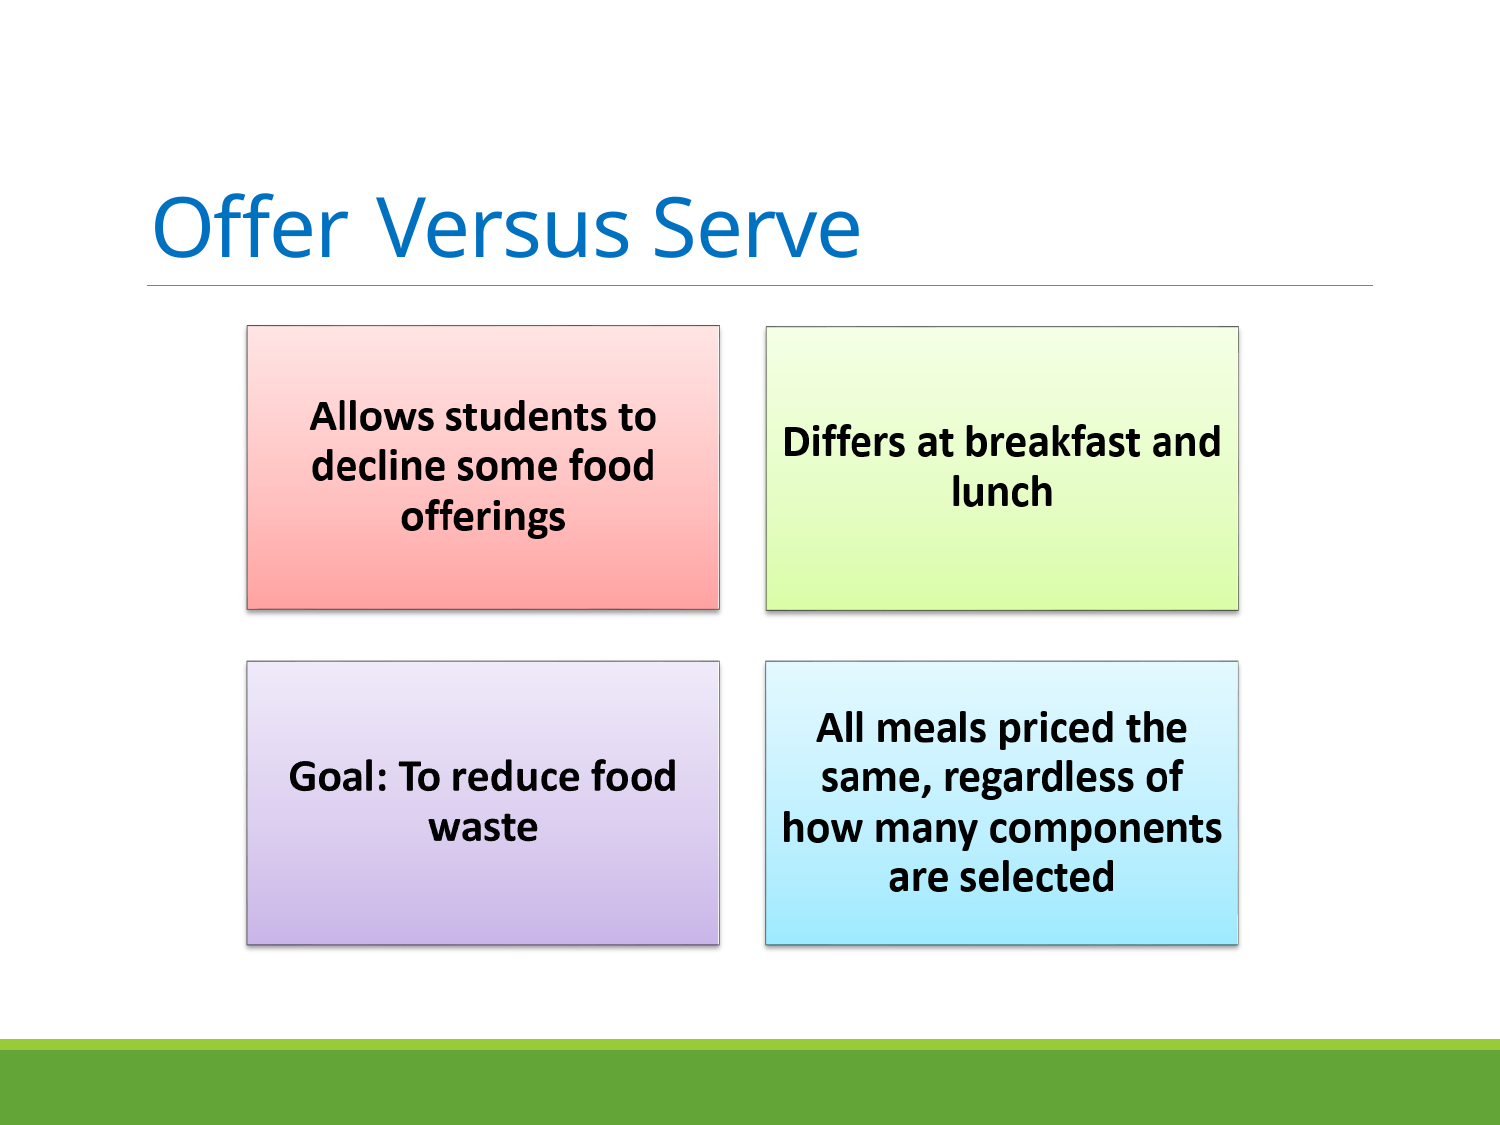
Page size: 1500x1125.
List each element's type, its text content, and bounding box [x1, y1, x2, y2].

title Offer Versus Serve [135, 47, 1373, 285]
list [238, 302, 1270, 964]
